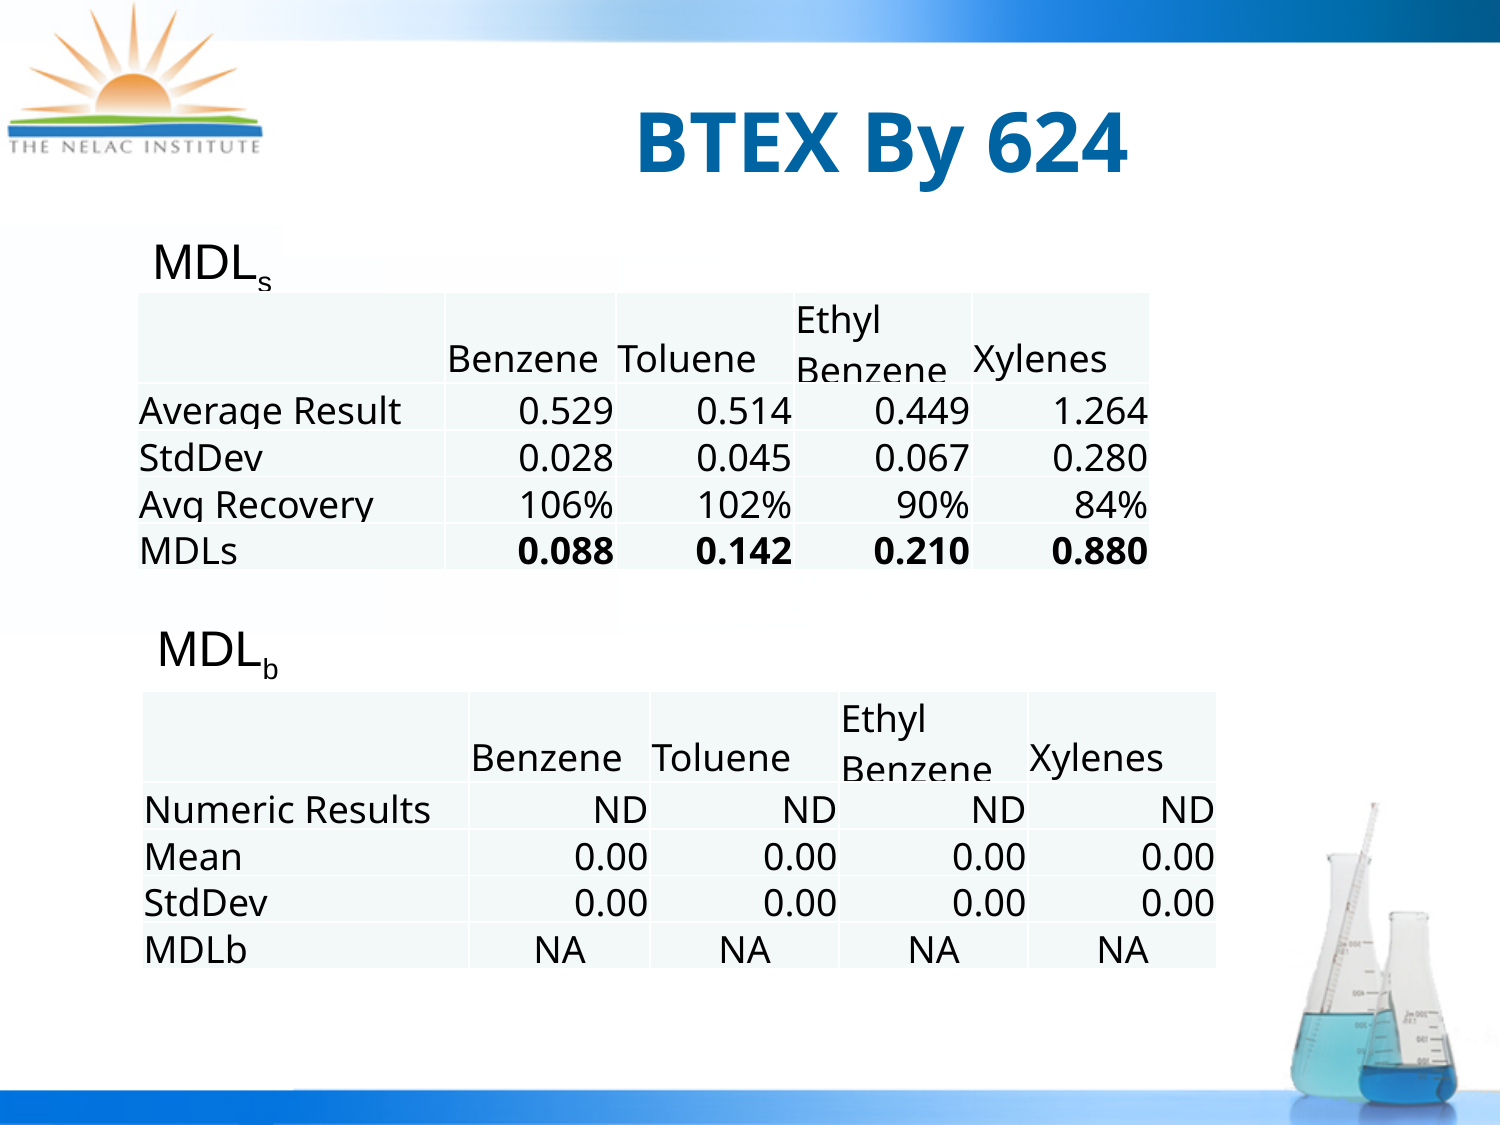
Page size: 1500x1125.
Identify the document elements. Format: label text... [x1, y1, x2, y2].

table_cell 0.088 [446, 524, 615, 569]
table_cell 0.00 [840, 876, 1027, 921]
table_cell Mean [143, 830, 468, 875]
table_cell StdDev [138, 431, 444, 476]
table_cell 84% [973, 477, 1149, 522]
table_cell 102% [617, 477, 793, 522]
table_header Toluene [617, 293, 793, 382]
table_header Benzene [470, 692, 649, 781]
text_box MDLs [137, 222, 388, 291]
table_cell 0.142 [617, 524, 793, 569]
table_cell 1.264 [973, 384, 1149, 429]
table_header Toluene [651, 692, 838, 781]
title BTEX By 624 [337, 45, 1425, 233]
table_header Xylenes [973, 293, 1149, 382]
table_cell 0.00 [1029, 830, 1216, 875]
table_cell ND [1029, 783, 1216, 828]
table_cell ND [651, 783, 838, 828]
table_cell Average Result [138, 384, 444, 429]
table_cell 0.449 [795, 384, 971, 429]
table_cell 0.00 [840, 830, 1027, 875]
table_cell 0.280 [973, 431, 1149, 476]
picture [0, 0, 1500, 1125]
table_cell 0.00 [651, 876, 838, 921]
table_cell NA [651, 923, 838, 968]
table_cell MDLb [143, 923, 468, 968]
table_cell 0.00 [470, 876, 649, 921]
table_header Ethyl Benzene [840, 692, 1027, 781]
table_cell NA [470, 923, 649, 968]
table_header [143, 692, 468, 781]
table_cell StdDev [143, 876, 468, 921]
table_cell NA [1029, 923, 1216, 968]
table_cell ND [840, 783, 1027, 828]
table_cell 106% [446, 477, 615, 522]
table_cell NA [840, 923, 1027, 968]
table_cell MDLs [138, 524, 444, 569]
table_cell 0.00 [470, 830, 649, 875]
table_cell 0.00 [1029, 876, 1216, 921]
table_header [138, 293, 444, 382]
table_cell 0.067 [795, 431, 971, 476]
table_header Xylenes [1029, 692, 1216, 781]
table_cell ND [470, 783, 649, 828]
table_header Benzene [446, 293, 615, 382]
table_cell 90% [795, 477, 971, 522]
table_cell 0.880 [973, 524, 1149, 569]
table_cell 0.210 [795, 524, 971, 569]
table_cell Avg Recovery [138, 477, 444, 522]
table_cell 0.045 [617, 431, 793, 476]
table_cell Numeric Results [143, 783, 468, 828]
table_cell 0.028 [446, 431, 615, 476]
table_cell 0.00 [651, 830, 838, 875]
table_header Ethyl Benzene [795, 293, 971, 382]
table_cell 0.529 [446, 384, 615, 429]
text_box MDLb [142, 609, 393, 690]
table_cell 0.514 [617, 384, 793, 429]
